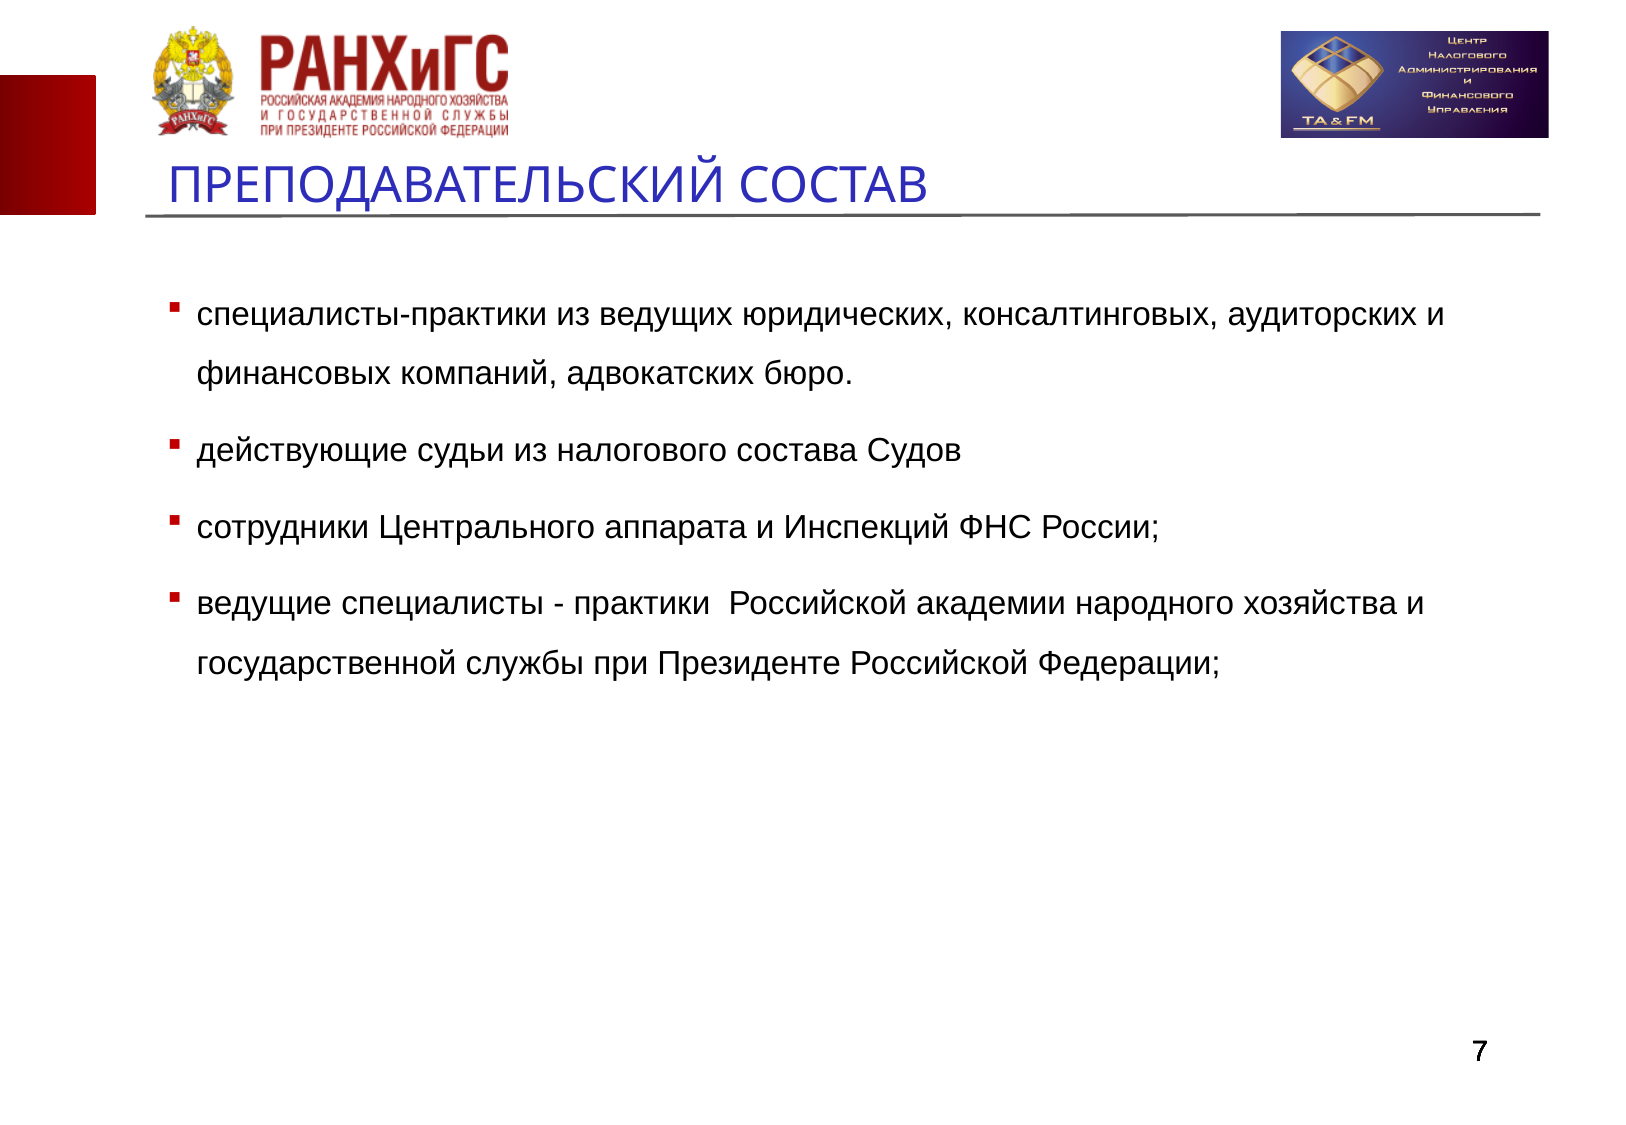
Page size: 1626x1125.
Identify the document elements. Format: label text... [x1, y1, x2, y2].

text_box 7 [1164, 1024, 1504, 1100]
text_box [0, 75, 96, 215]
picture [1280, 31, 1549, 138]
text_box [146, 208, 1539, 265]
text_box ПРЕПОДАВАТЕЛЬСКИЙ СОСТАВ [152, 145, 1545, 220]
text_box специалисты-практики из ведущих юридических, консалтинговых, аудиторских и финансовых компаний, адвокатских бюро. действующие судьи из налогового состава Судов сотрудники Центрального аппарата и Инспекций ФНС России; ведущие специалисты - практики Российской академии народного хозяйства и государственной службы при Президенте Российской Федерации; [152, 265, 1490, 731]
picture [152, 26, 509, 138]
